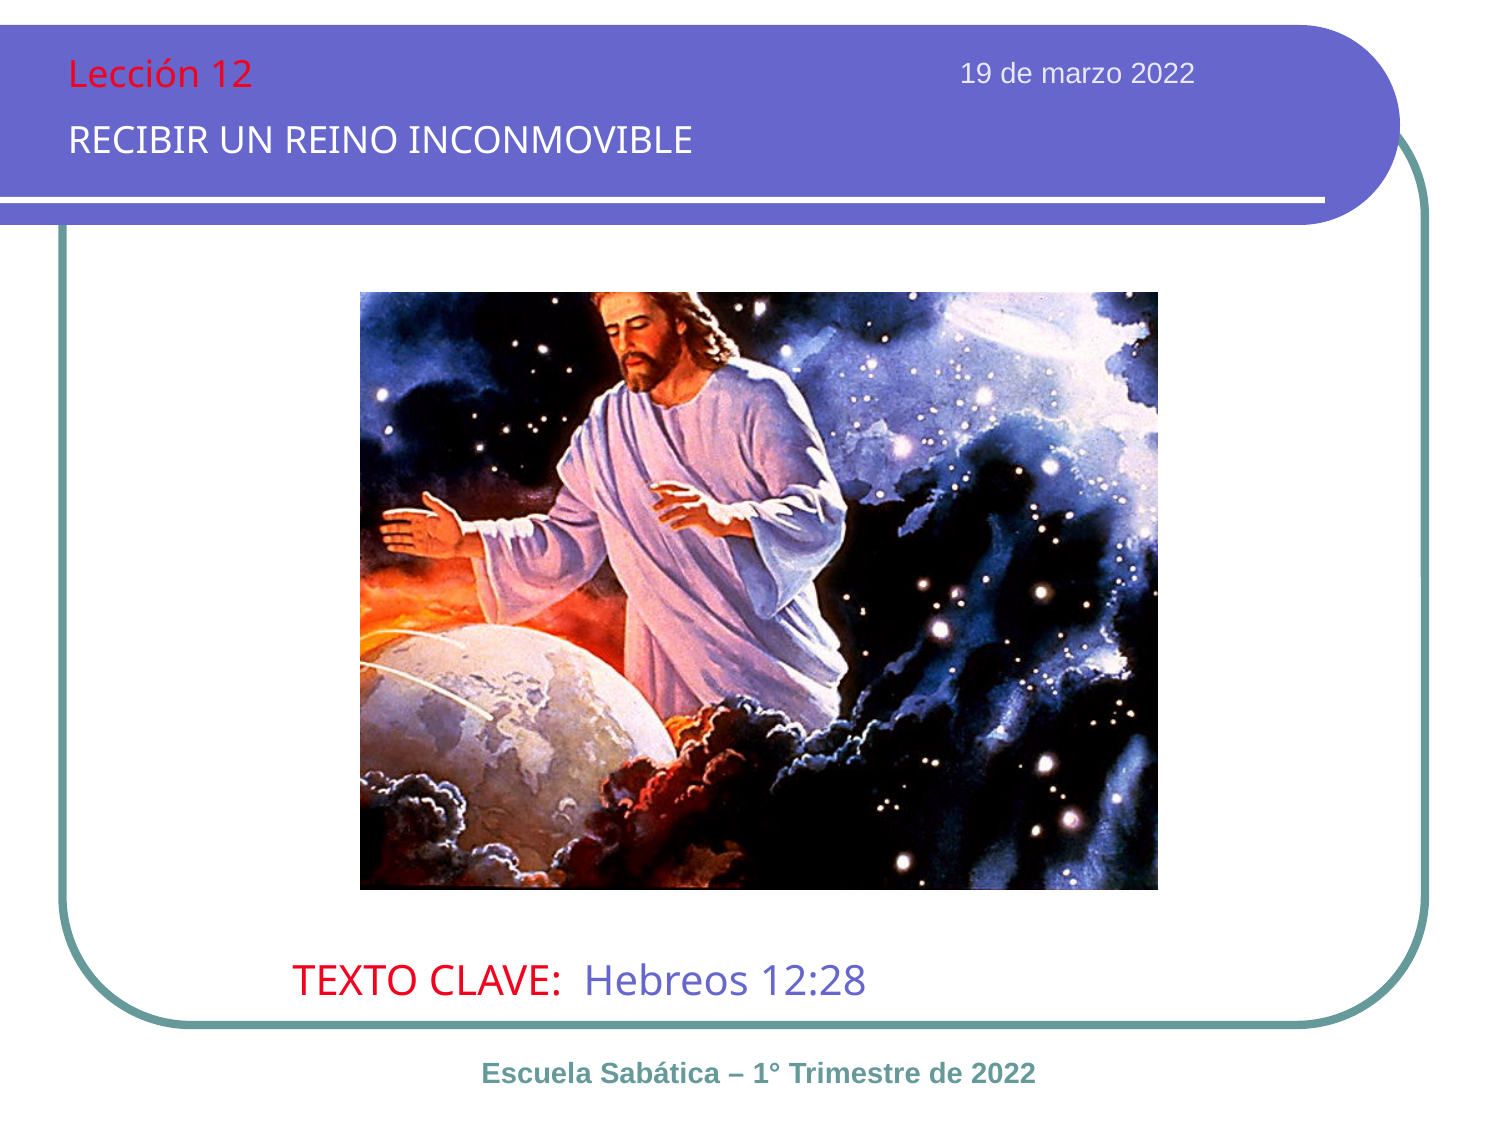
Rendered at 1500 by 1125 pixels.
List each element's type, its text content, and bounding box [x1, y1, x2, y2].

picture [360, 291, 1158, 891]
text_box RECIBIR UN REINO INCONMOVIBLE [53, 108, 1322, 169]
text_box Lección 12 [53, 42, 313, 103]
text_box 19 de marzo 2022 [796, 46, 1211, 97]
text_box Escuela Sabática – 1° Trimestre de 2022 [335, 1046, 1183, 1097]
text_box TEXTO CLAVE: Hebreos 12:28 [277, 946, 1211, 1012]
